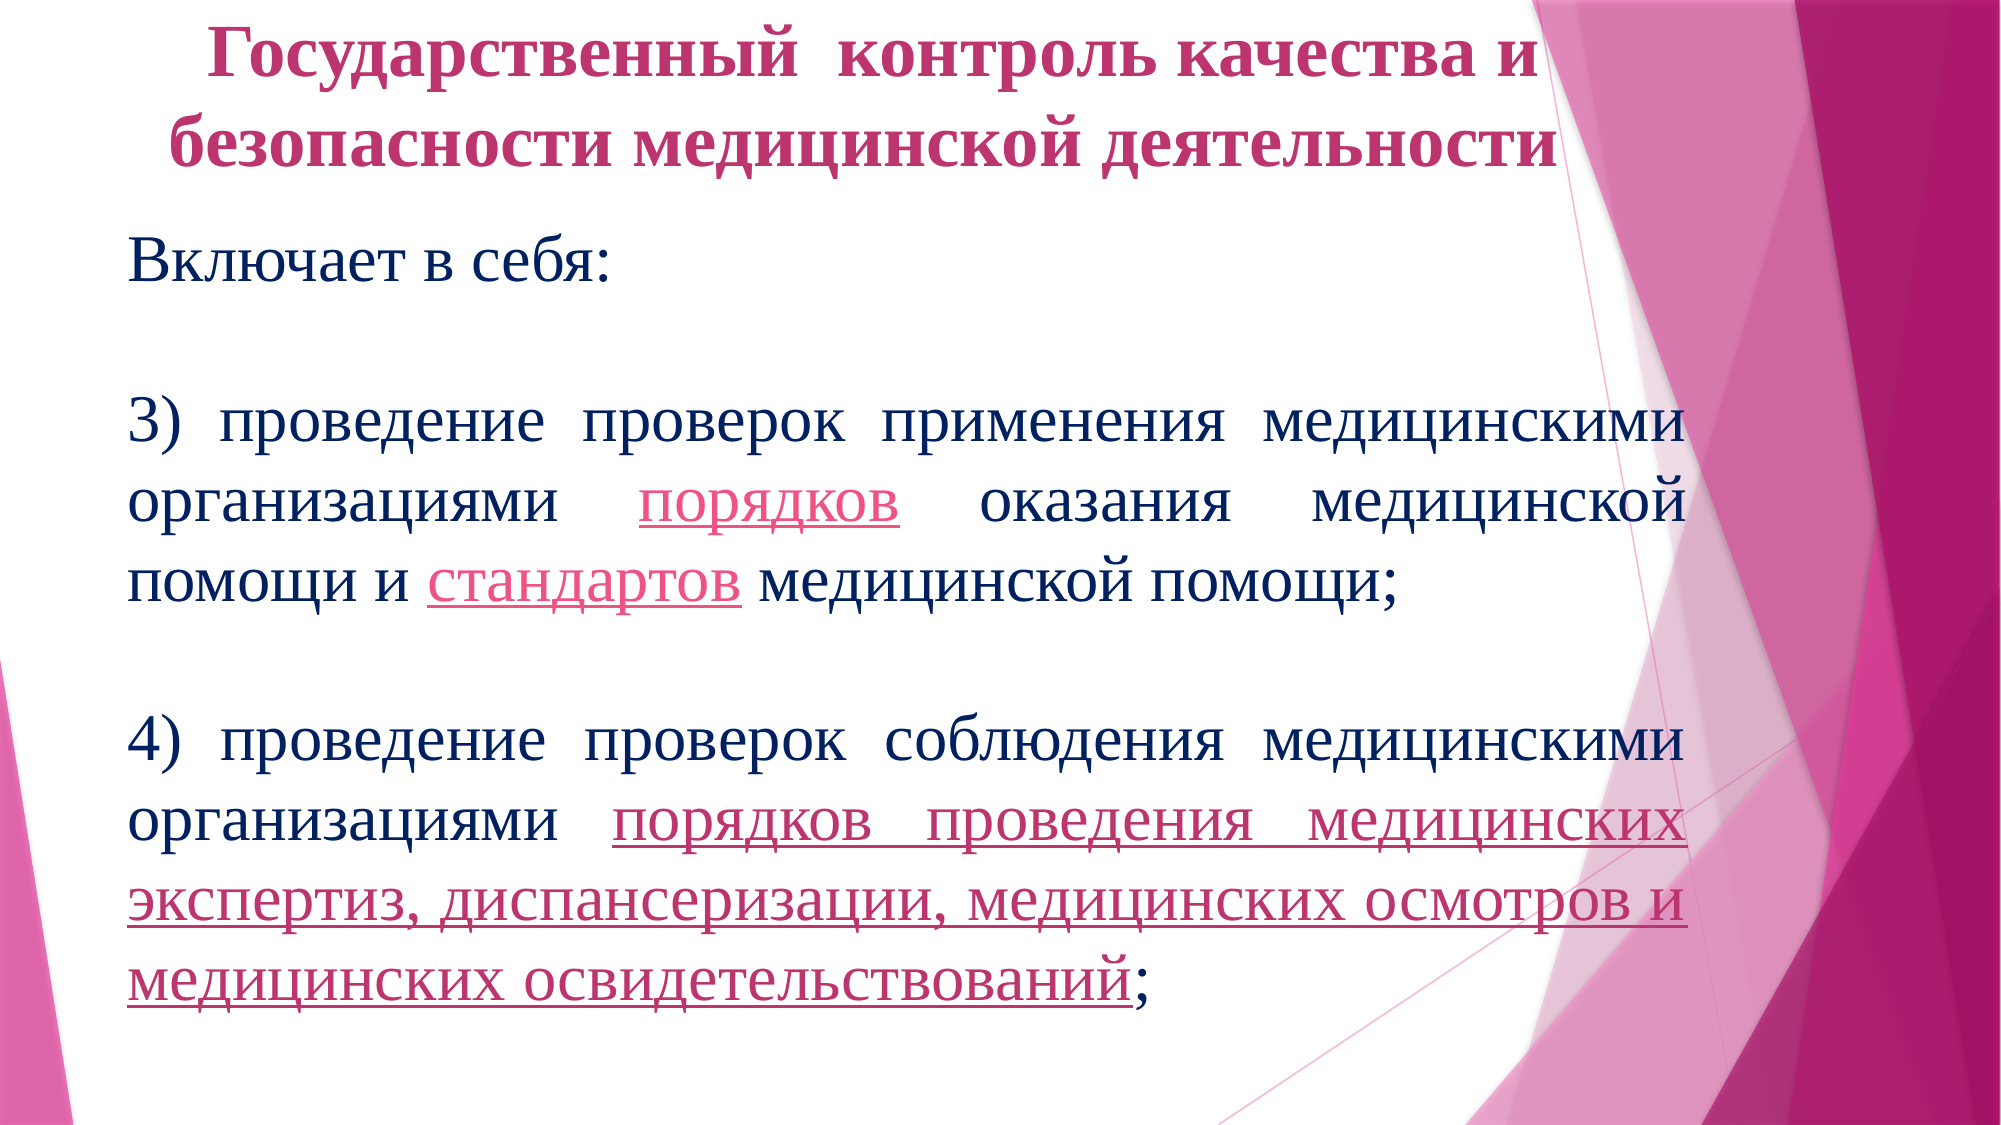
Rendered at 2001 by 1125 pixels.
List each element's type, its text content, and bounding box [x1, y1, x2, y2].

text_box Государственный контроль качества и безопасности медицинской деятельности [0, 0, 1750, 190]
text_box Включает в себя: 3) проведение проверок применения медицинскими организациями порядков оказания медицинской помощи и стандартов медицинской помощи; 4) проведение проверок соблюдения медицинскими организациями порядков проведения медицинских экспертиз, диспансеризации, медицинских осмотров и медицинских освидетельствований; [112, 207, 1703, 1022]
list [165, 278, 2000, 1040]
